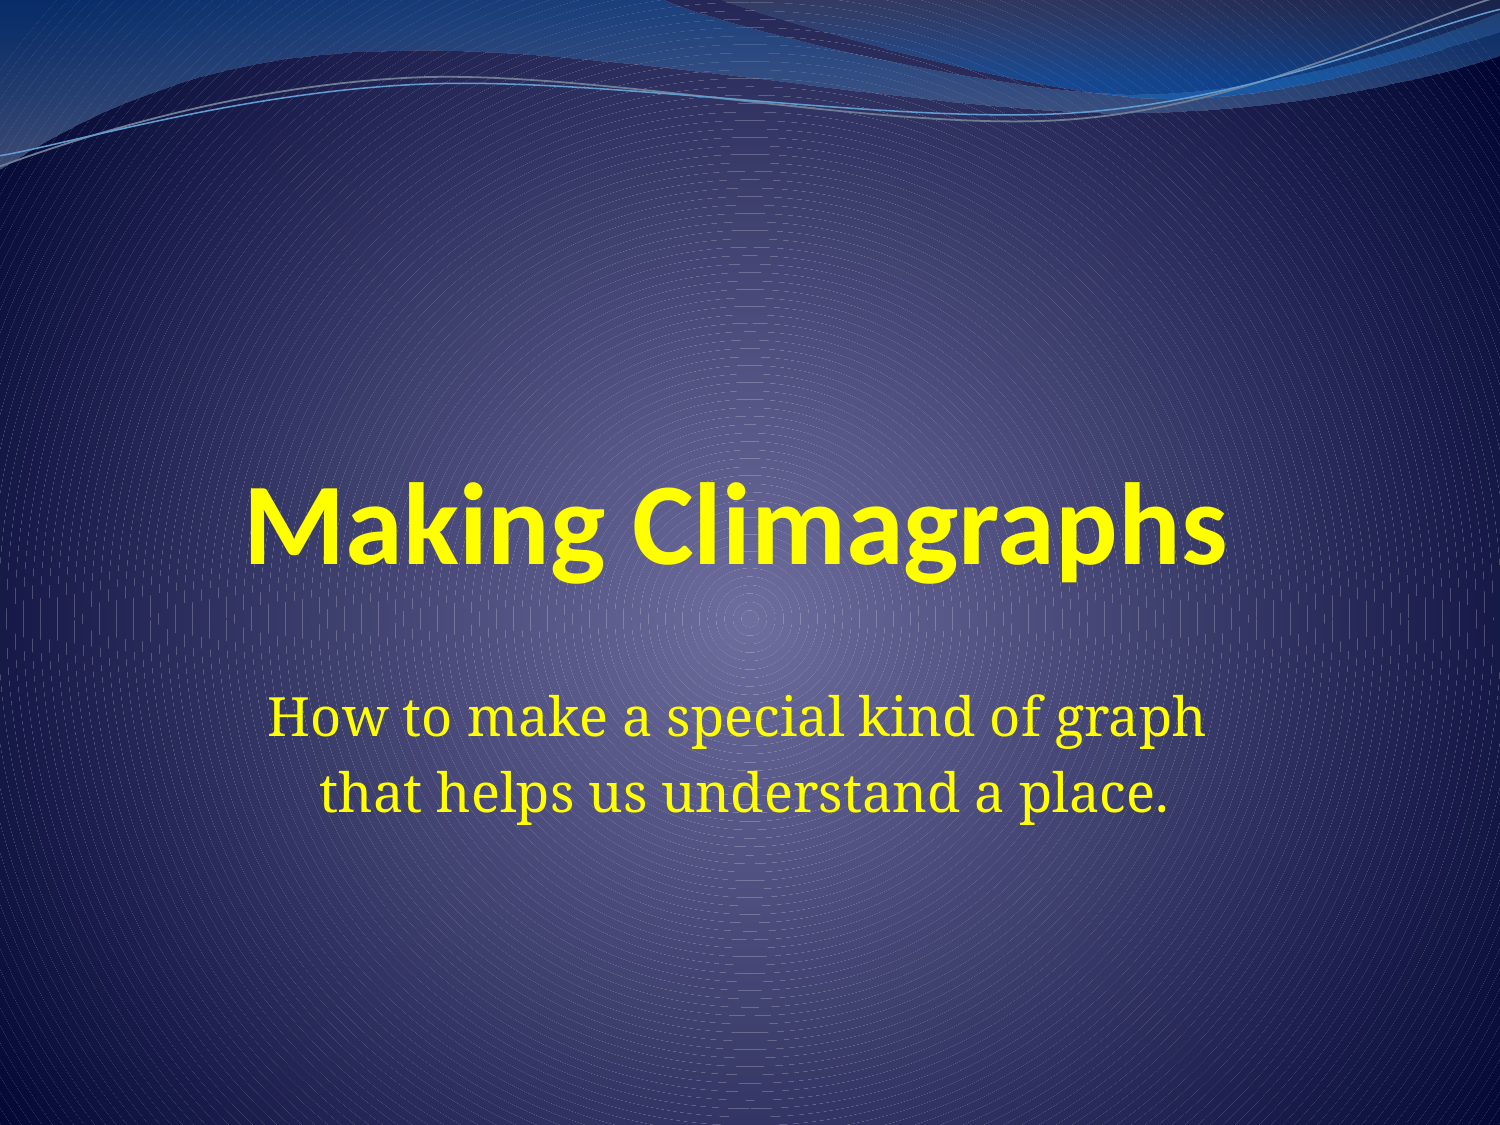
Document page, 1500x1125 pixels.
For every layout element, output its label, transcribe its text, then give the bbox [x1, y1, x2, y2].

subtitle How to make a special kind of graph that helps us understand a place. [225, 675, 1275, 963]
title Making Climagraphs [62, 287, 1413, 588]
